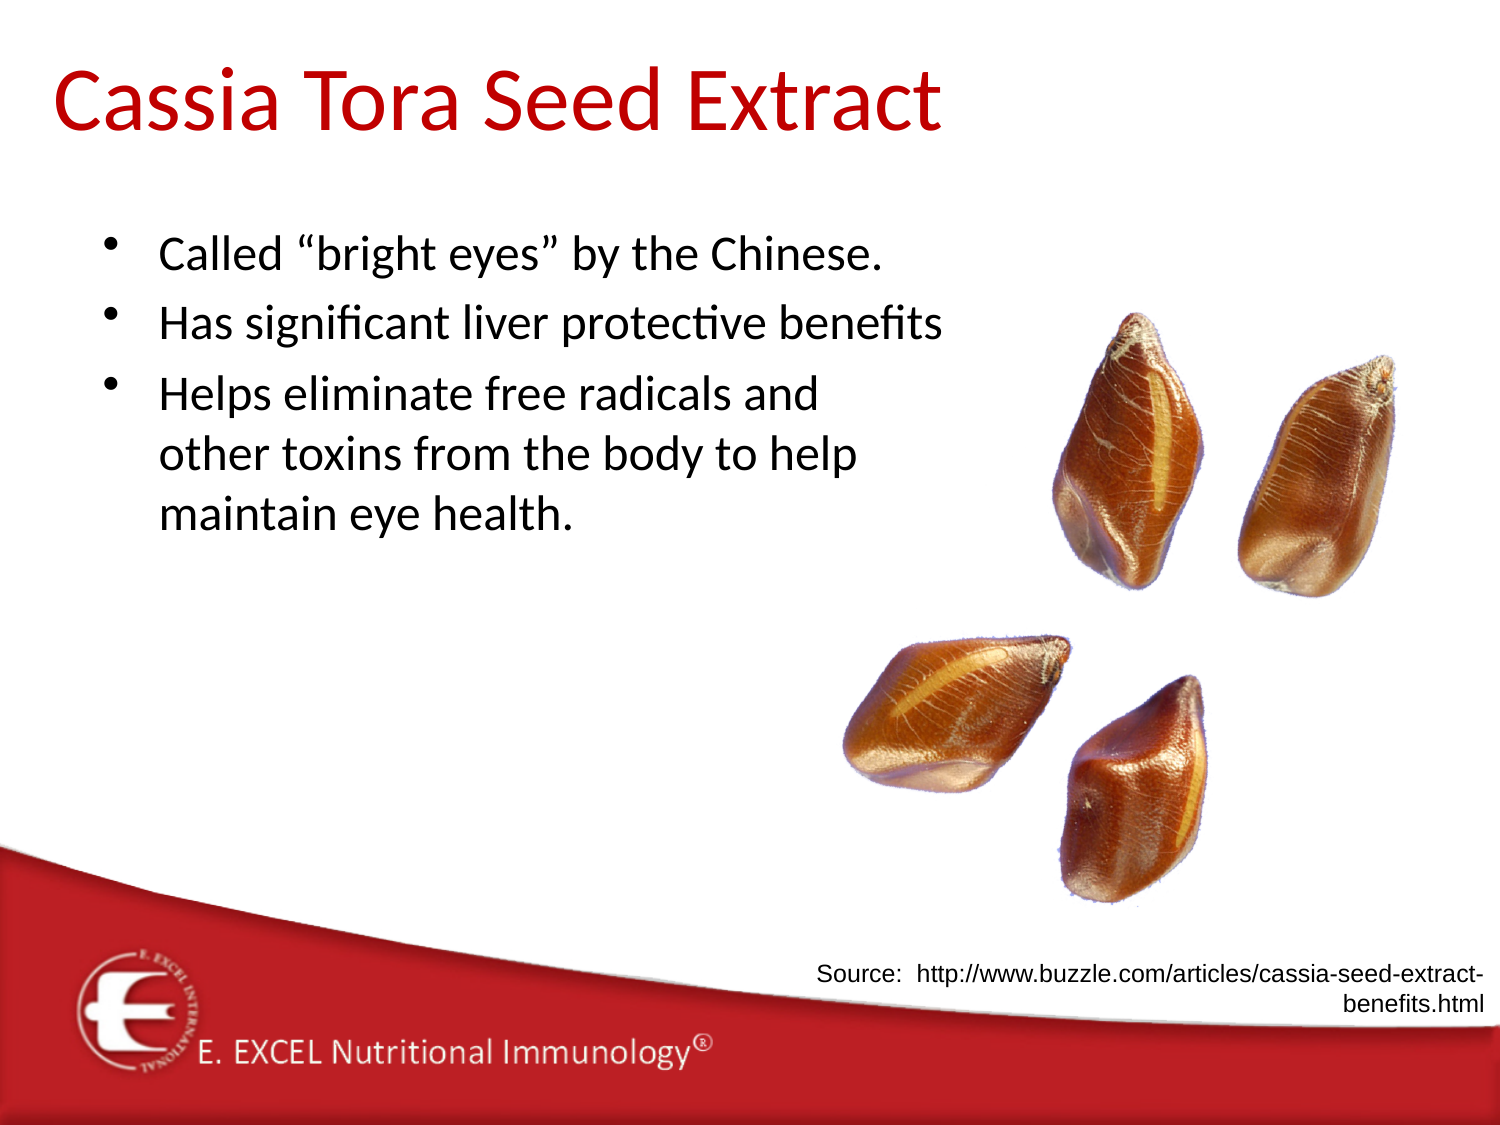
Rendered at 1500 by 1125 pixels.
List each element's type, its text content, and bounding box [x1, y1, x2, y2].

text_box Source: http://www.buzzle.com/articles/cassia-seed-extract-benefits.html [687, 949, 1500, 1025]
list Called “bright eyes” by the Chinese. Has significant liver protective benefits Helps eliminate free radicals and other toxins from the body to help maintain eye health. [87, 212, 963, 788]
title Cassia Tora Seed Extract [0, 0, 1350, 188]
picture [0, 0, 1500, 1125]
